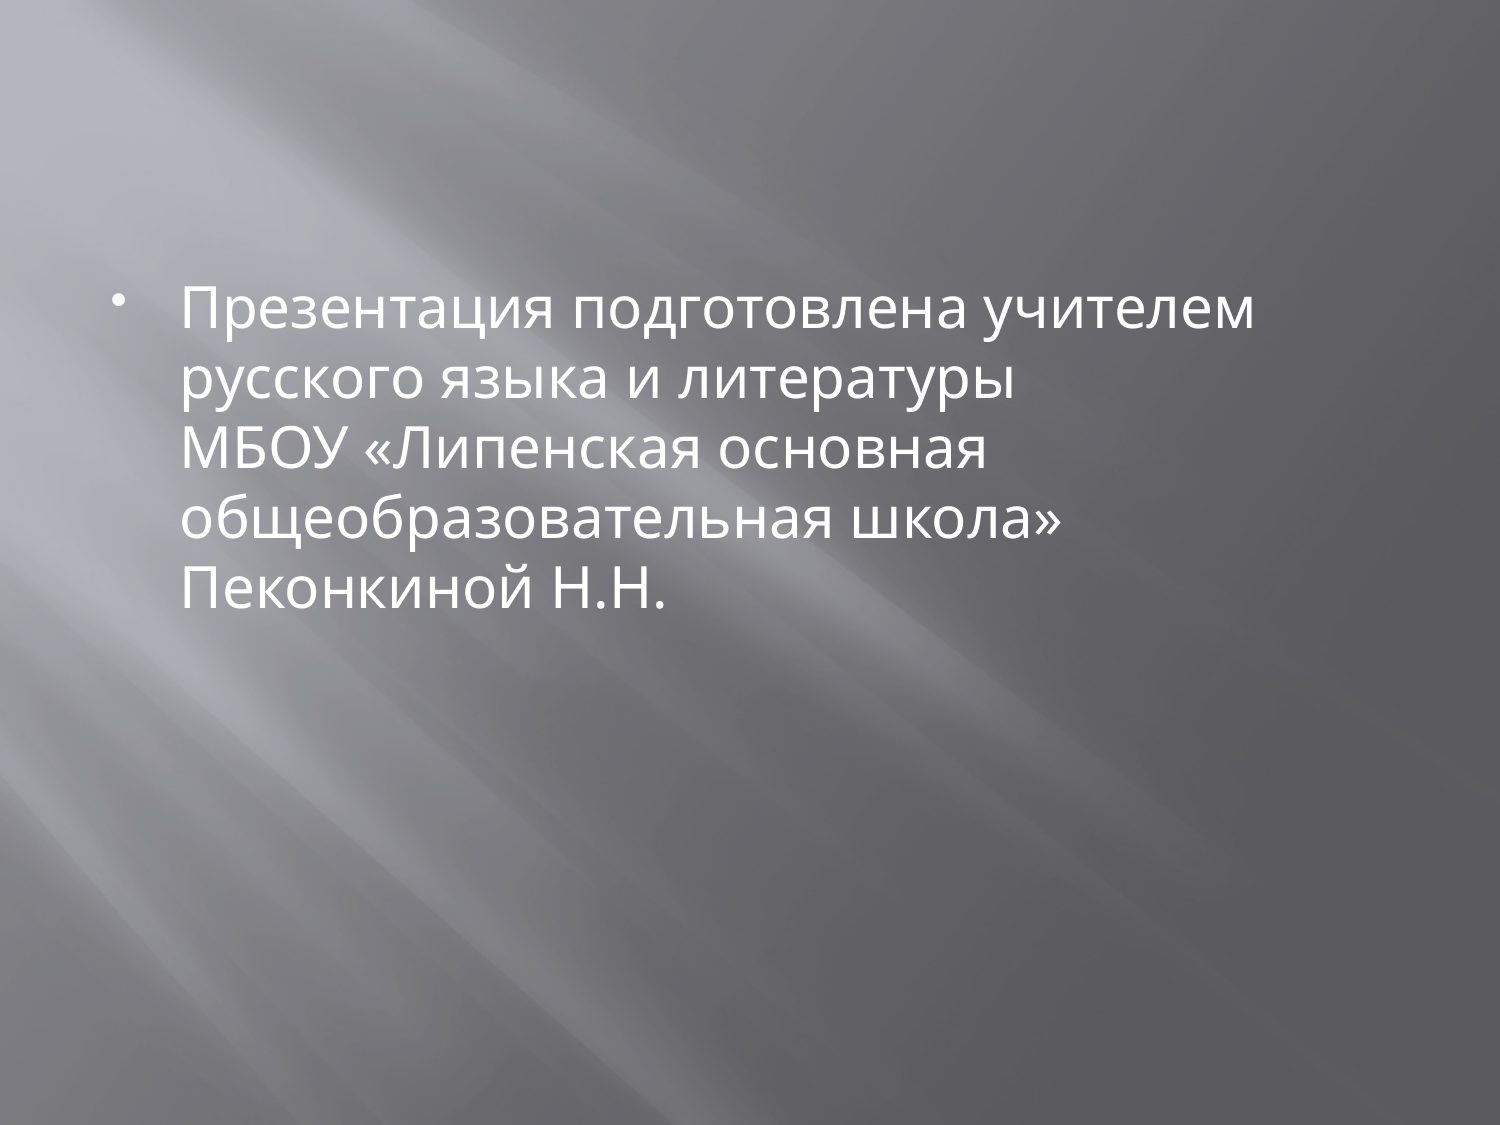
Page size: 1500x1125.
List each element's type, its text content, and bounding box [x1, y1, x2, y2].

list Презентация подготовлена учителем русского языка и литературы МБОУ «Липенская основная общеобразовательная школа» Пеконкиной Н.Н. [75, 262, 1425, 1035]
